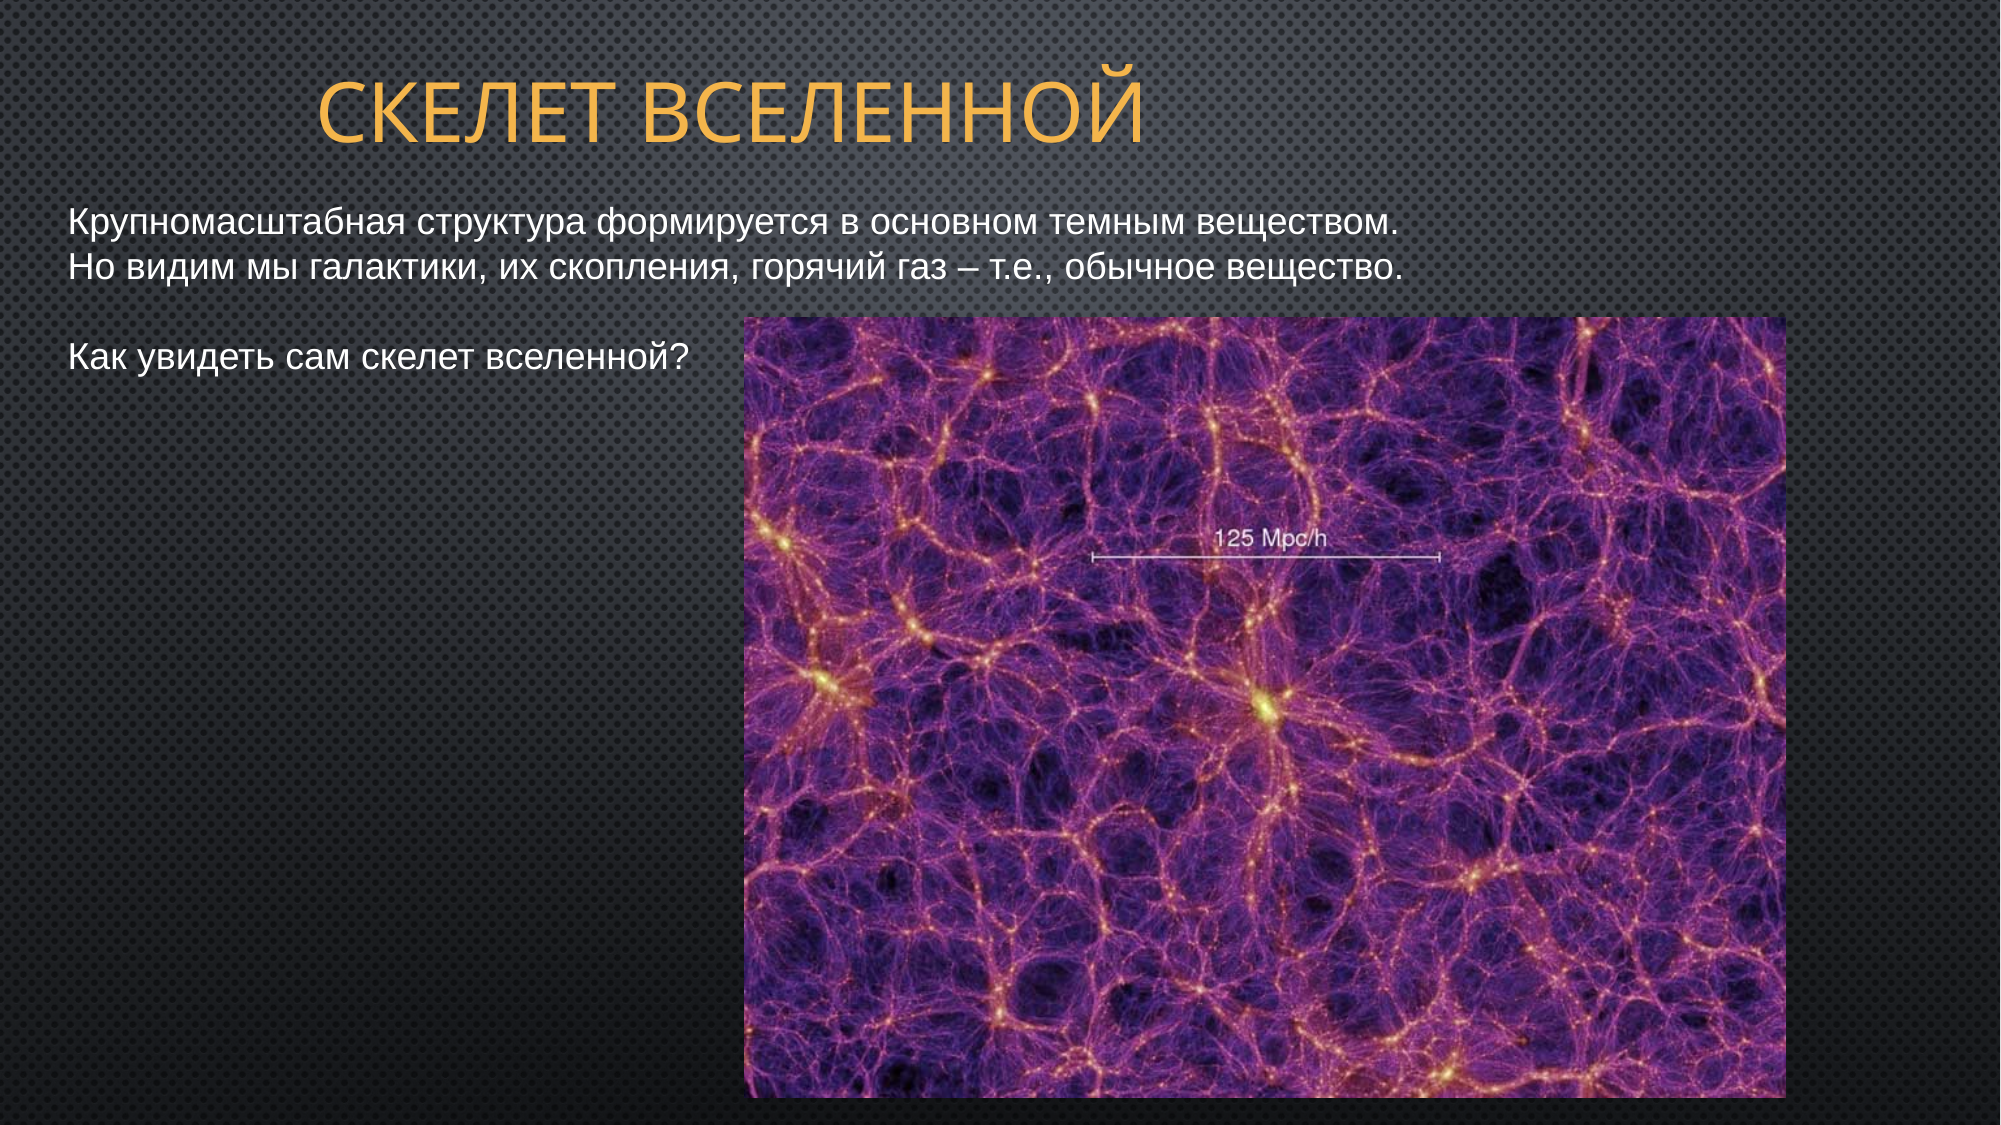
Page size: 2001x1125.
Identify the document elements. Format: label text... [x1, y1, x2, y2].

text_box Крупномасштабная структура формируется в основном темным веществом. Но видим мы галактики, их скопления, горячий газ – т.е., обычное вещество. Как увидеть сам скелет вселенной? [53, 189, 1421, 385]
title Скелет вселенной [300, 0, 1697, 218]
picture [744, 317, 1786, 1099]
